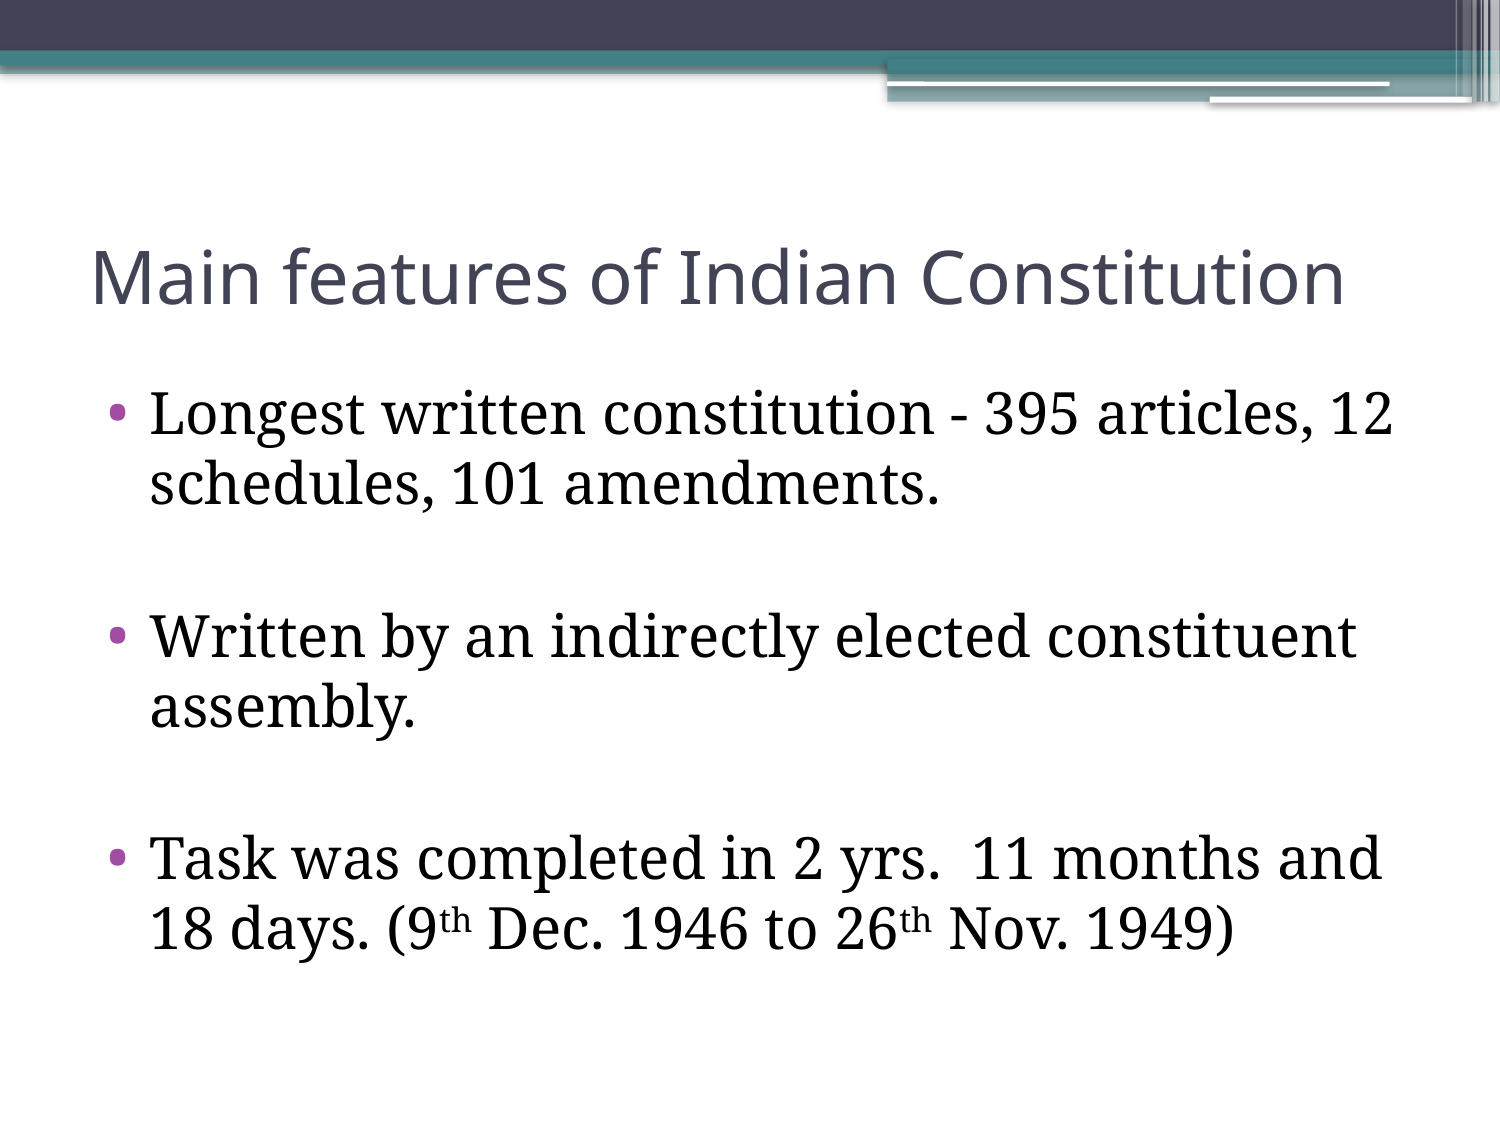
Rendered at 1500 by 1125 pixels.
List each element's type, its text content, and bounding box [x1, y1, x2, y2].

title Main features of Indian Constitution [75, 187, 1425, 363]
list Longest written constitution - 395 articles, 12 schedules, 101 amendments. Written by an indirectly elected constituent assembly. Task was completed in 2 yrs. 11 months and 18 days. (9th Dec. 1946 to 26th Nov. 1949) [75, 368, 1425, 1079]
